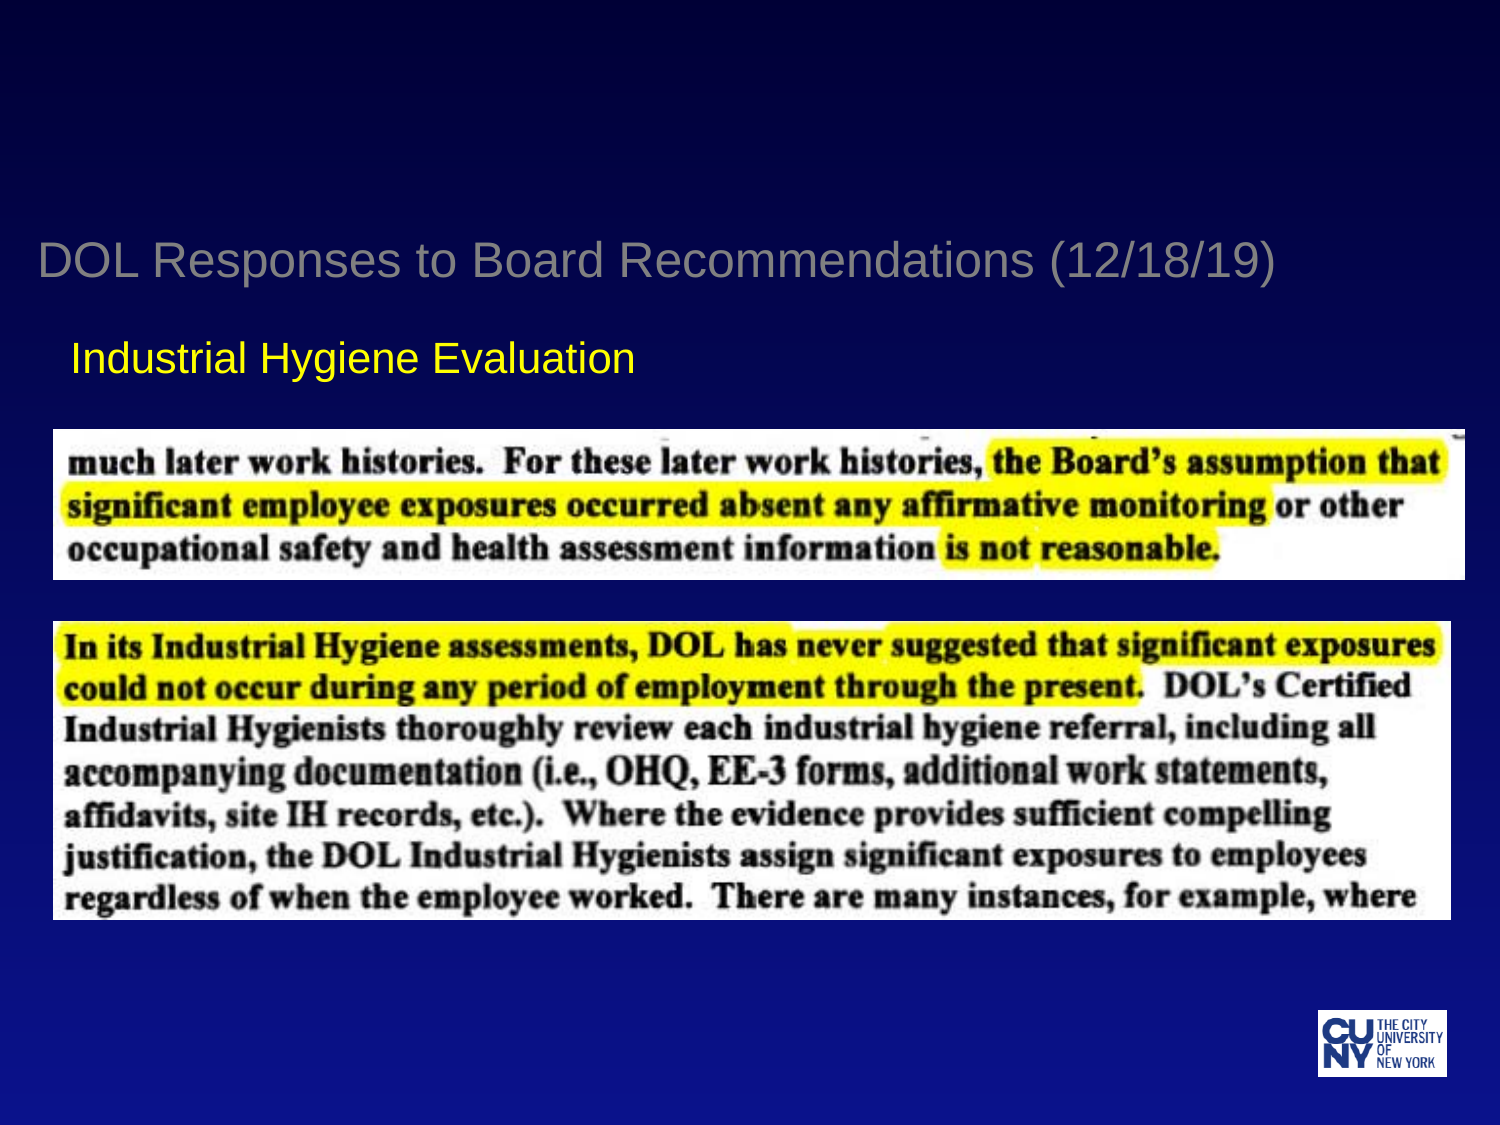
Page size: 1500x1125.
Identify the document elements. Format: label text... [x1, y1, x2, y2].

picture [53, 620, 1451, 920]
subtitle Industrial Hygiene Evaluation [0, 321, 879, 538]
picture [1318, 1010, 1447, 1077]
title DOL Responses to Board Recommendations (12/18/19) [19, 166, 1295, 349]
picture [53, 429, 1465, 580]
